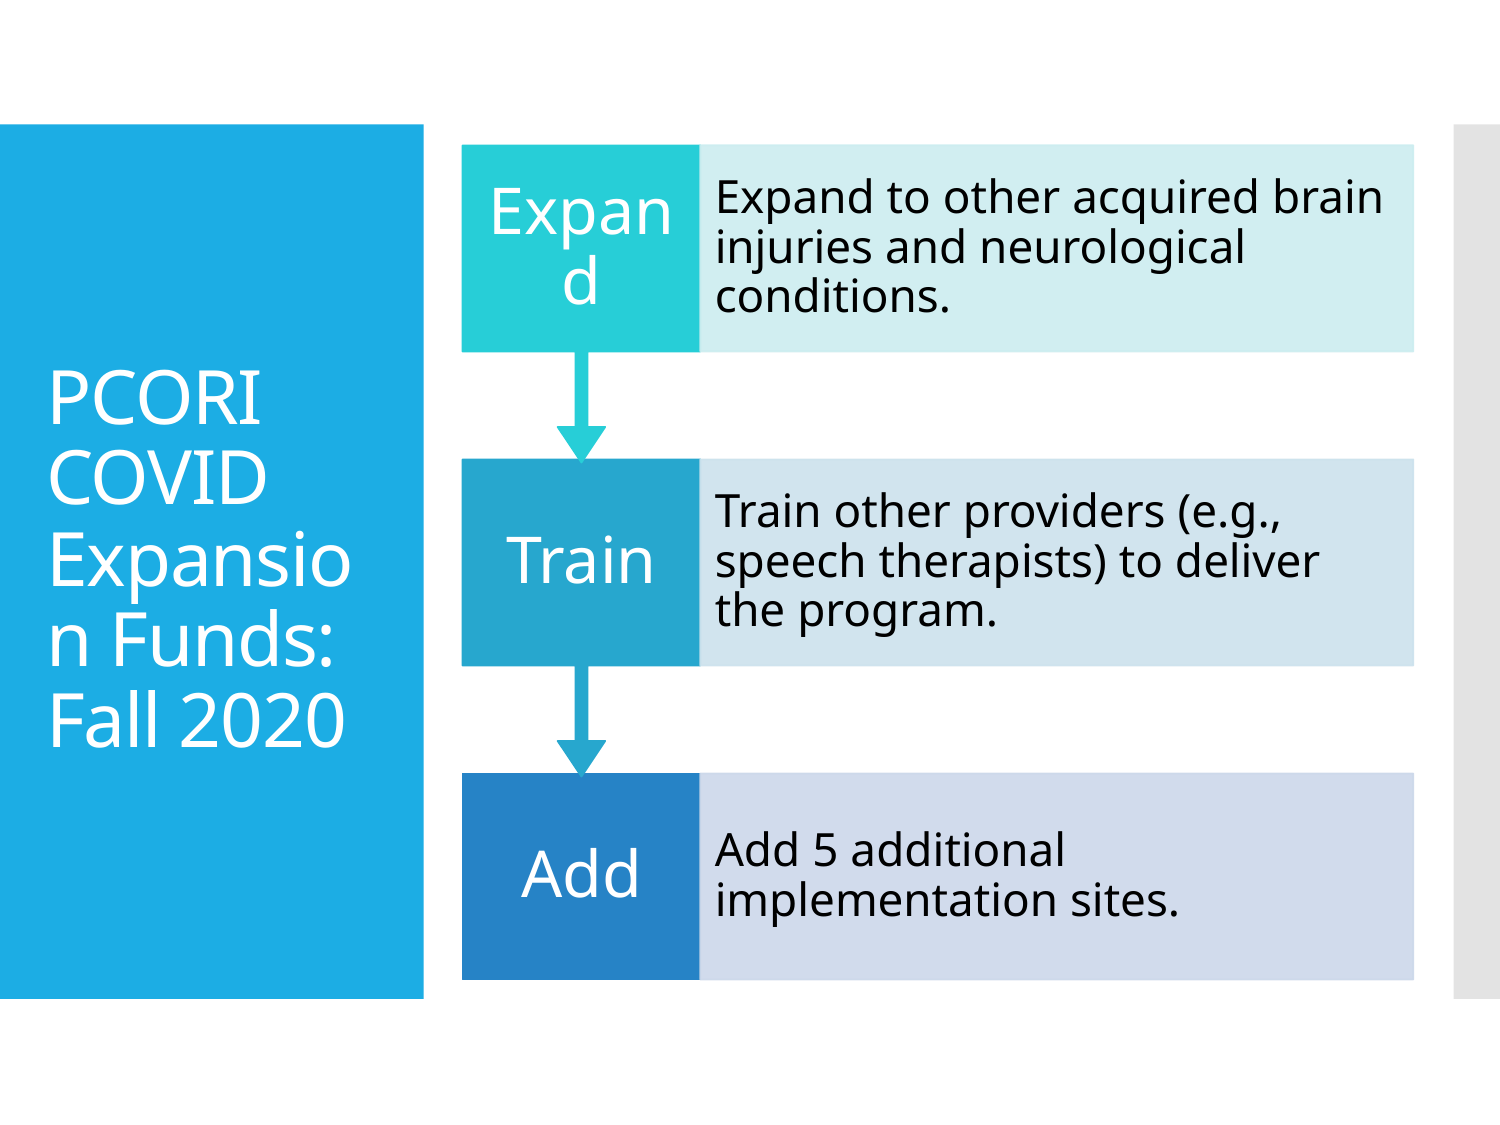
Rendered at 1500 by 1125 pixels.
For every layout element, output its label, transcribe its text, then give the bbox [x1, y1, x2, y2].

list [462, 145, 1414, 980]
title PCORI COVID Expansion Funds: Fall 2020 [31, 184, 394, 940]
